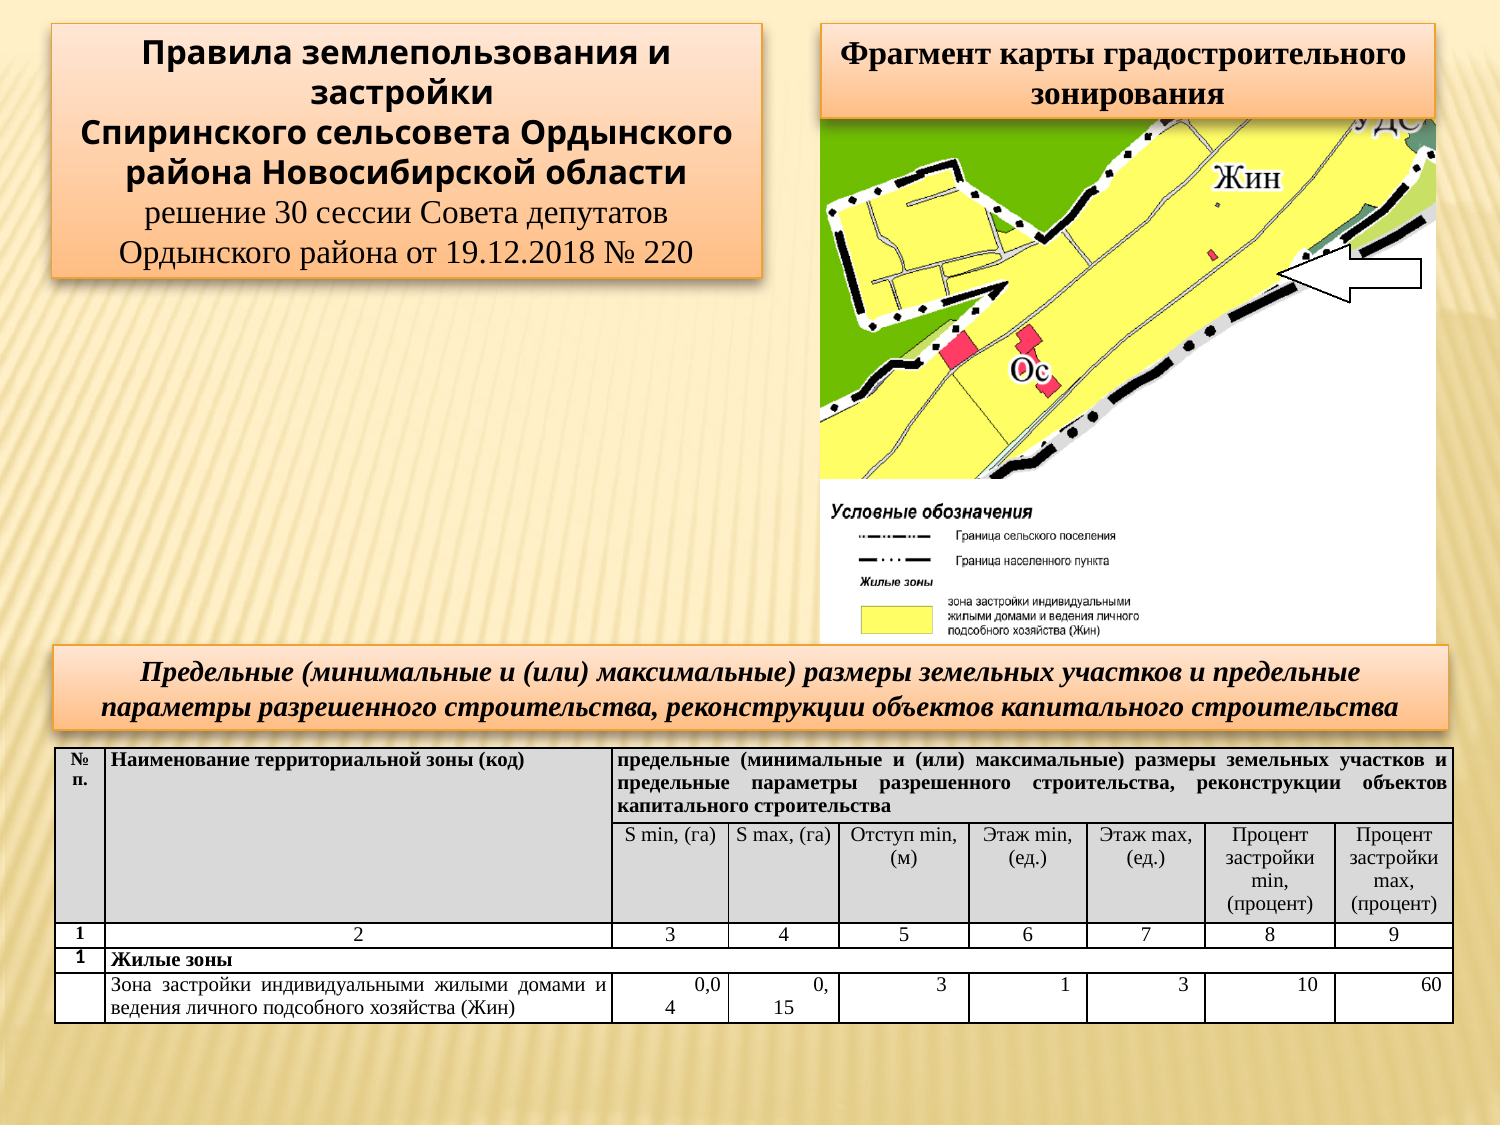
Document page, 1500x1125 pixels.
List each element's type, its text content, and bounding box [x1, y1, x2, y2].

text_box Правила землепользования и застройки Спиринского сельсовета Ордынского района Новосибирской области решение 30 сессии Совета депутатов Ордынского района от 19.12.2018 № 220 [51, 72, 763, 279]
table_cell Жилые зоны [106, 949, 1452, 972]
table_cell Зона застройки индивидуальными жилыми домами и ведения личного подсобного хозяйства (Жин) [106, 974, 611, 1022]
table_header предельные (минимальные и (или) максимальные) размеры земельных участков и предельные параметры разрешенного строительства, реконструкции объектов капитального строительства [613, 749, 1452, 822]
table_cell 8 [1206, 924, 1334, 947]
table_cell Отступ min, (м) [840, 824, 968, 922]
table_header № п. [56, 749, 104, 922]
table_cell 0,15 [729, 974, 838, 1022]
table_cell 6 [970, 924, 1086, 947]
table_cell 0,04 [613, 974, 728, 1022]
table_cell 2 [106, 924, 611, 947]
table_cell 3 [1088, 974, 1204, 1022]
text_box Правила землепользования и застройки Спиринского сельсовета Ордынского района Новосибирской области решение 30 сессии Совета депутатов Ордынского района от 19.12.2018 № 220 [51, 23, 763, 71]
table_cell [56, 974, 104, 1022]
table_cell 1 [56, 949, 104, 972]
table_cell Этаж max, (ед.) [1088, 824, 1204, 922]
table_cell Процент застройки max, (процент) [1336, 824, 1452, 922]
table_cell Процент застройки min, (процент) [1206, 824, 1334, 922]
table_cell 9 [1336, 924, 1452, 947]
table_cell Этаж min, (ед.) [970, 824, 1086, 922]
table_cell 1 [970, 974, 1086, 1022]
picture [820, 98, 1436, 646]
table_header Наименование территориальной зоны (код) [106, 749, 611, 922]
table_cell 60 [1336, 974, 1452, 1022]
table_cell S min, (га) [613, 824, 728, 922]
table_cell 7 [1088, 924, 1204, 947]
table_cell 4 [729, 924, 838, 947]
table_cell 3 [613, 924, 728, 947]
table_cell 1 [56, 924, 104, 947]
table_cell 5 [840, 924, 968, 947]
text_box Фрагмент карты градостроительного зонирования [820, 23, 1436, 98]
table_cell 10 [1206, 974, 1334, 1022]
text_box Предельные (минимальные и (или) максимальные) размеры земельных участков и предельные параметры разрешенного строительства, реконструкции объектов капитального строительства [52, 644, 1449, 731]
table_cell 3 [840, 974, 968, 1022]
table_cell S max, (га) [729, 824, 838, 922]
